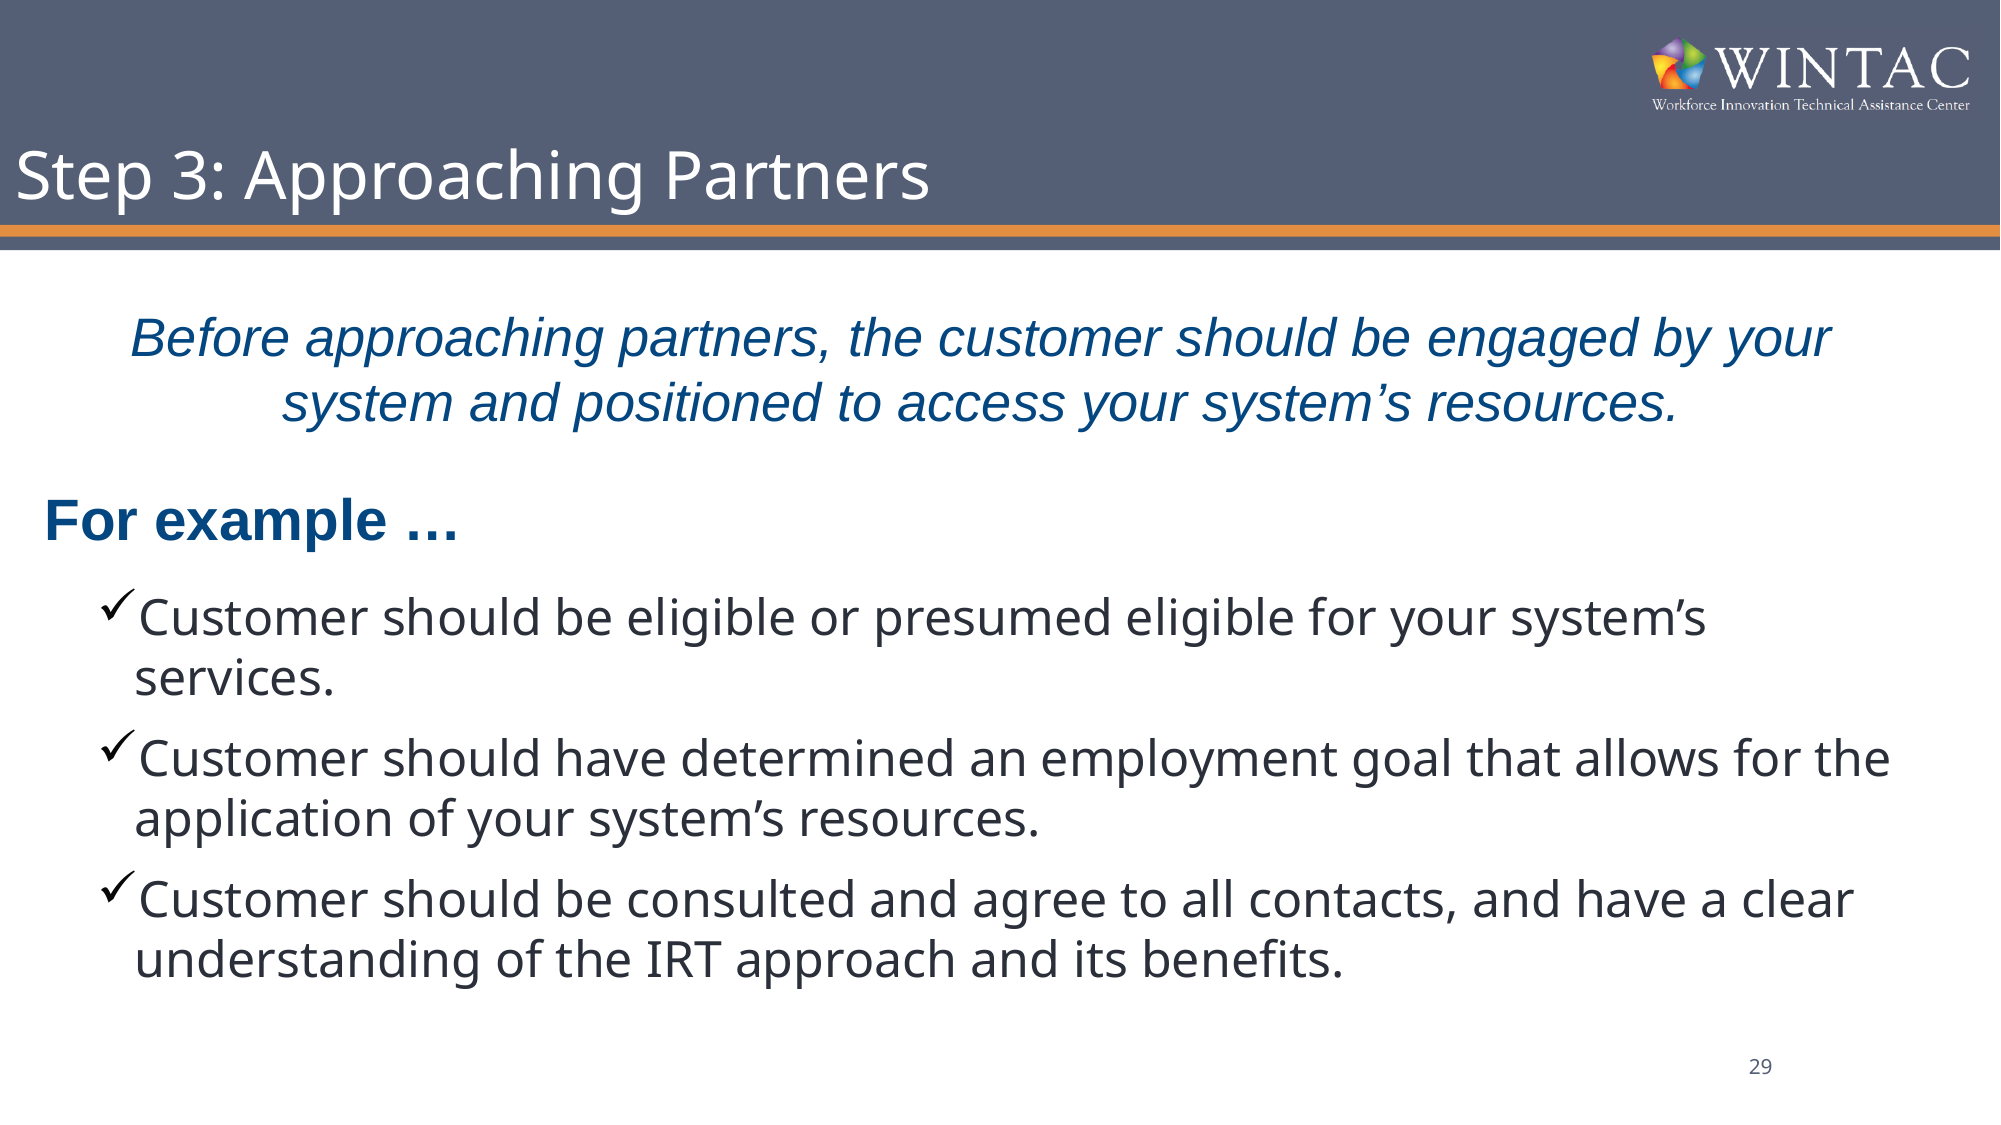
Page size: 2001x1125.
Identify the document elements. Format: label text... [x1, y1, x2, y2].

picture [1641, 27, 1981, 120]
slide_number 29 [1562, 1045, 1788, 1091]
title Step 3: Approaching Partners [0, 34, 1805, 222]
list Before approaching partners, the customer should be engaged by your system and positioned to access your system’s resources. For example … Customer should be eligible or presumed eligible for your system’s services. Customer should have determined an employment goal that allows for the application of your system’s resources. Customer should be consulted and agree to all contacts, and have a clear understanding of the IRT approach and its benefits. [29, 295, 1936, 1046]
